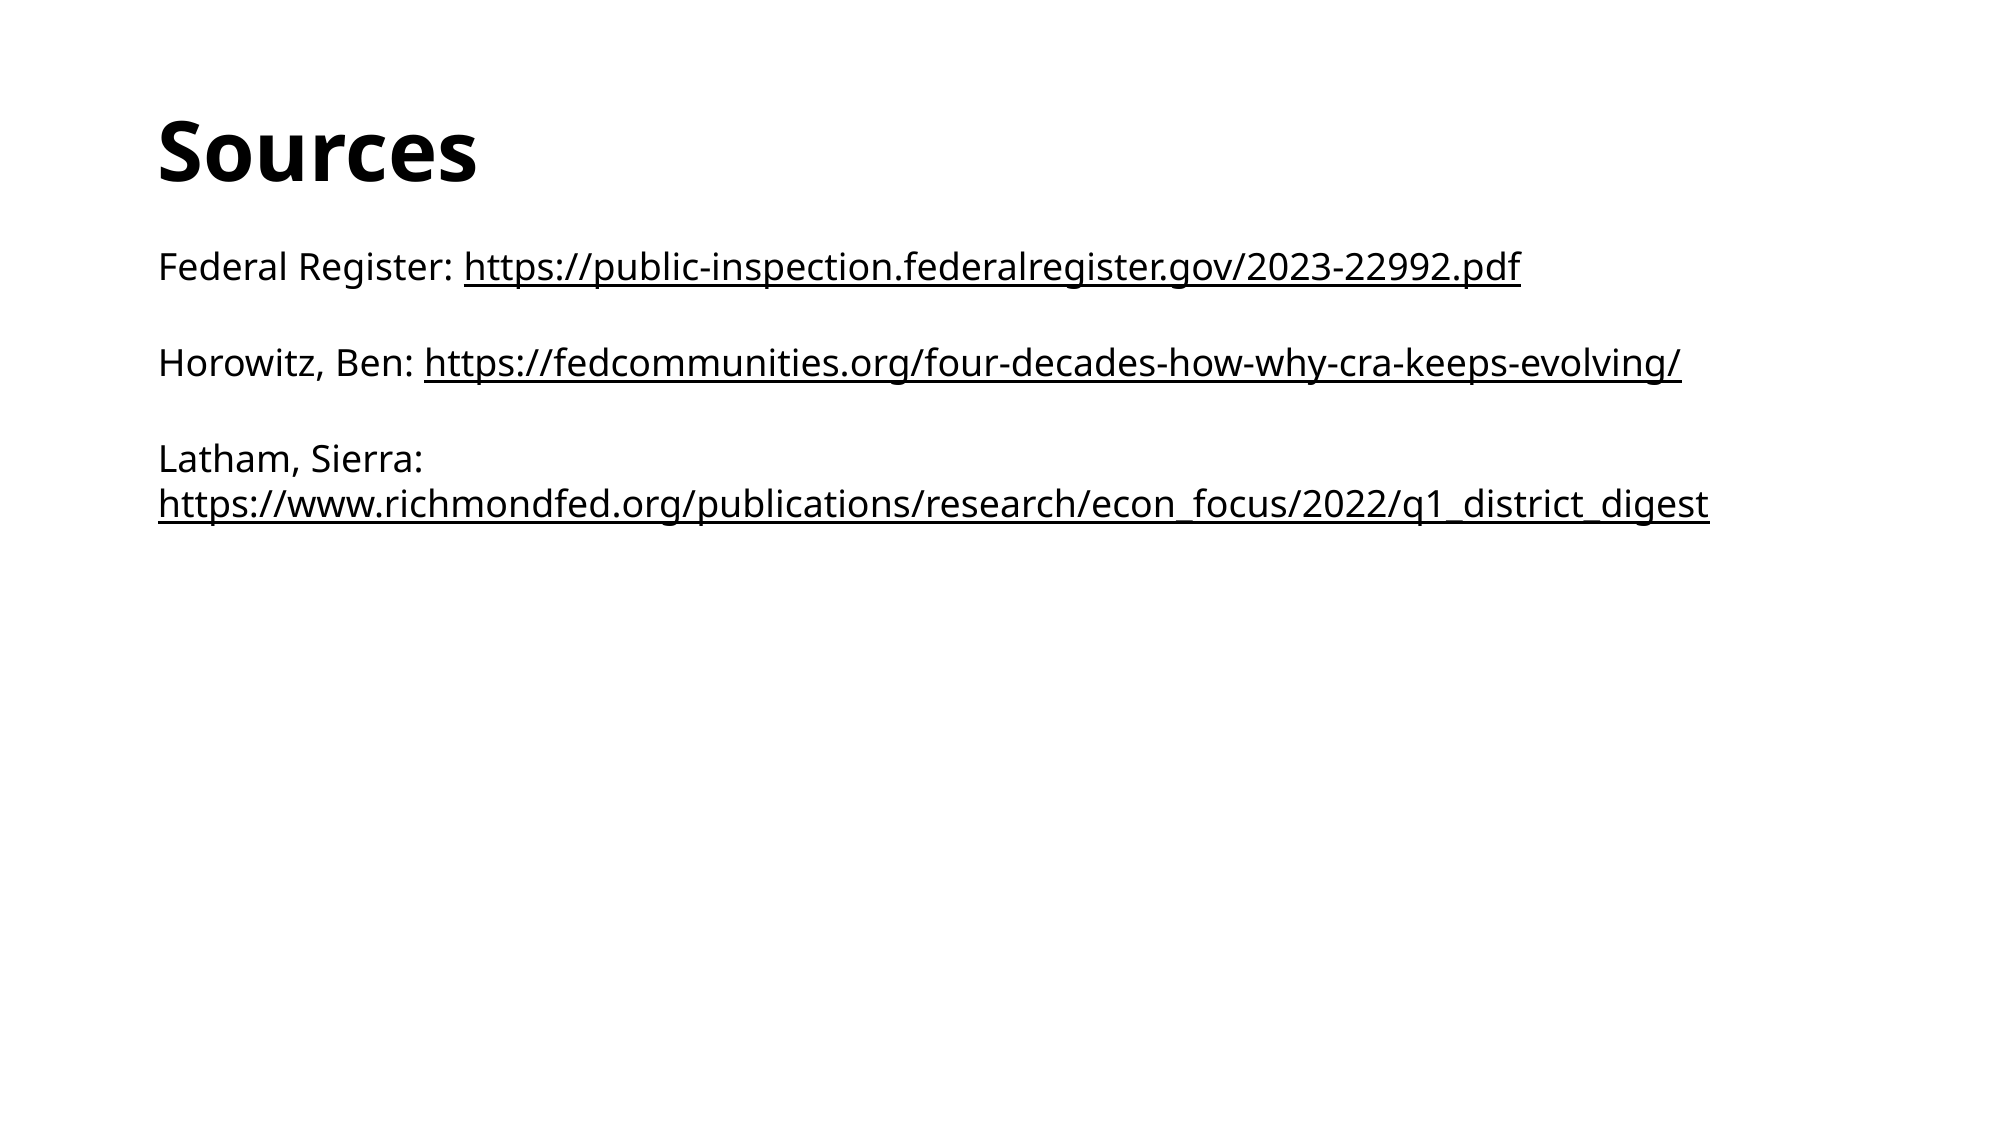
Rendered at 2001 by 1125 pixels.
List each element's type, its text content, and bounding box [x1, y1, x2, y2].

text_box Sources Federal Register: https://public-inspection.federalregister.gov/2023-22992.pdf Horowitz, Ben: https://fedcommunities.org/four-decades-how-why-cra-keeps-evolving/ Latham, Sierra: https://www.richmondfed.org/publications/research/econ_focus/2022/q1_district_digest [143, 91, 1832, 674]
